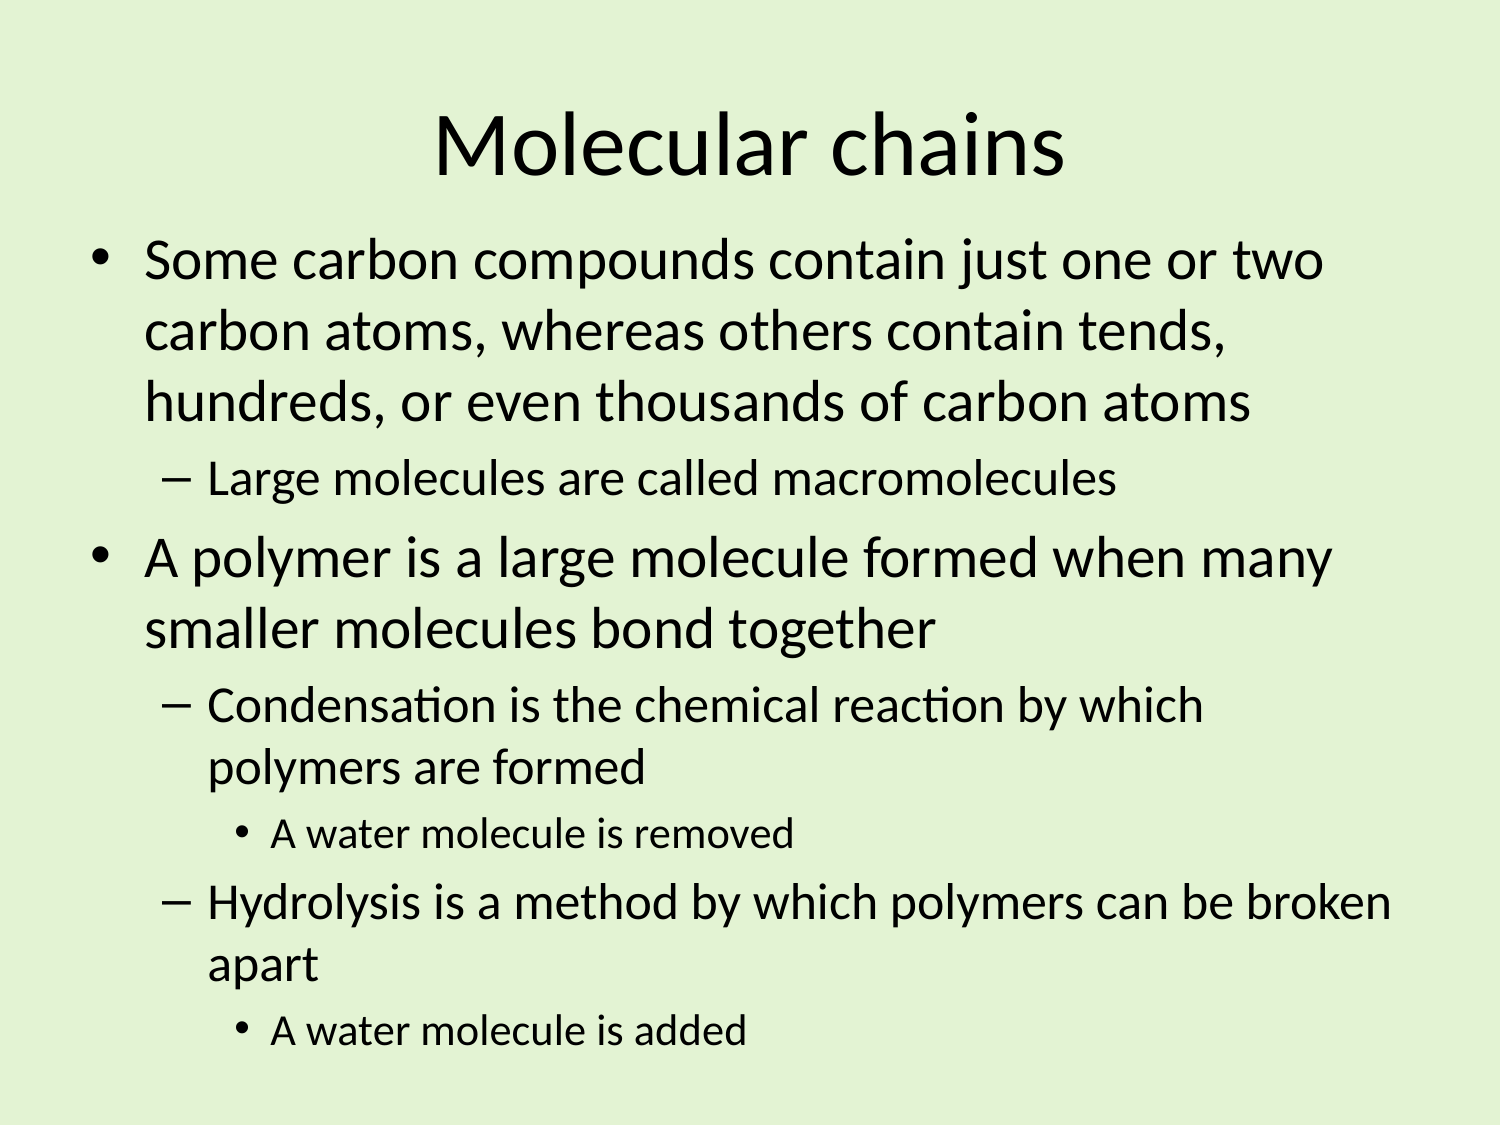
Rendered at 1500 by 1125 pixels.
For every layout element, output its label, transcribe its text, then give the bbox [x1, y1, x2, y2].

title Molecular chains [75, 45, 1425, 212]
list Some carbon compounds contain just one or two carbon atoms, whereas others contain tends, hundreds, or even thousands of carbon atoms Large molecules are called macromolecules A polymer is a large molecule formed when many smaller molecules bond together Condensation is the chemical reaction by which polymers are formed A water molecule is removed Hydrolysis is a method by which polymers can be broken apart A water molecule is added [75, 212, 1425, 1063]
